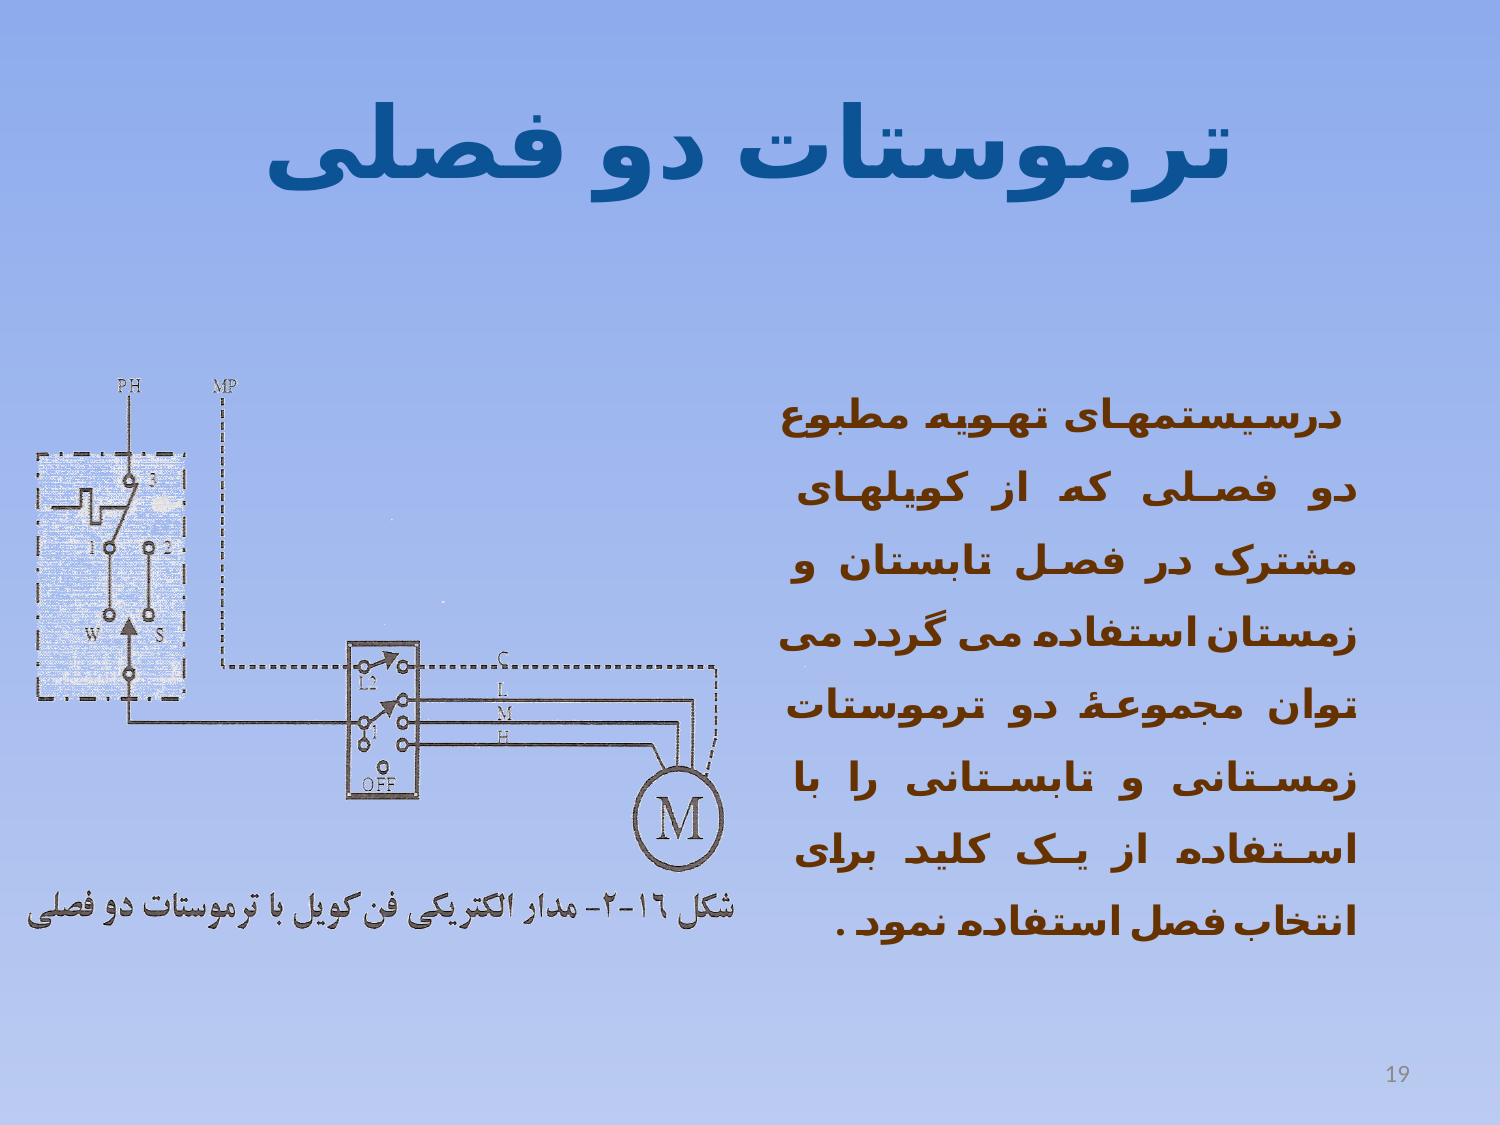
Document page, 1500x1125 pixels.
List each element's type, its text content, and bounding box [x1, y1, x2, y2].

title ترموستات دو فصلی [75, 45, 1425, 233]
list درسیستمهای تهویه مطبوع دو فصلی که از کویلهای مشترک در فصل تابستان و زمستان استفاده می گردد می توان مجموعۀ دو ترموستات زمستانی و تابستانی را با استفاده از یک کلید برای انتخاب فصل استفاده نمود . [762, 262, 1425, 1005]
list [0, 324, 1076, 976]
slide_number 19 [1074, 1042, 1425, 1103]
